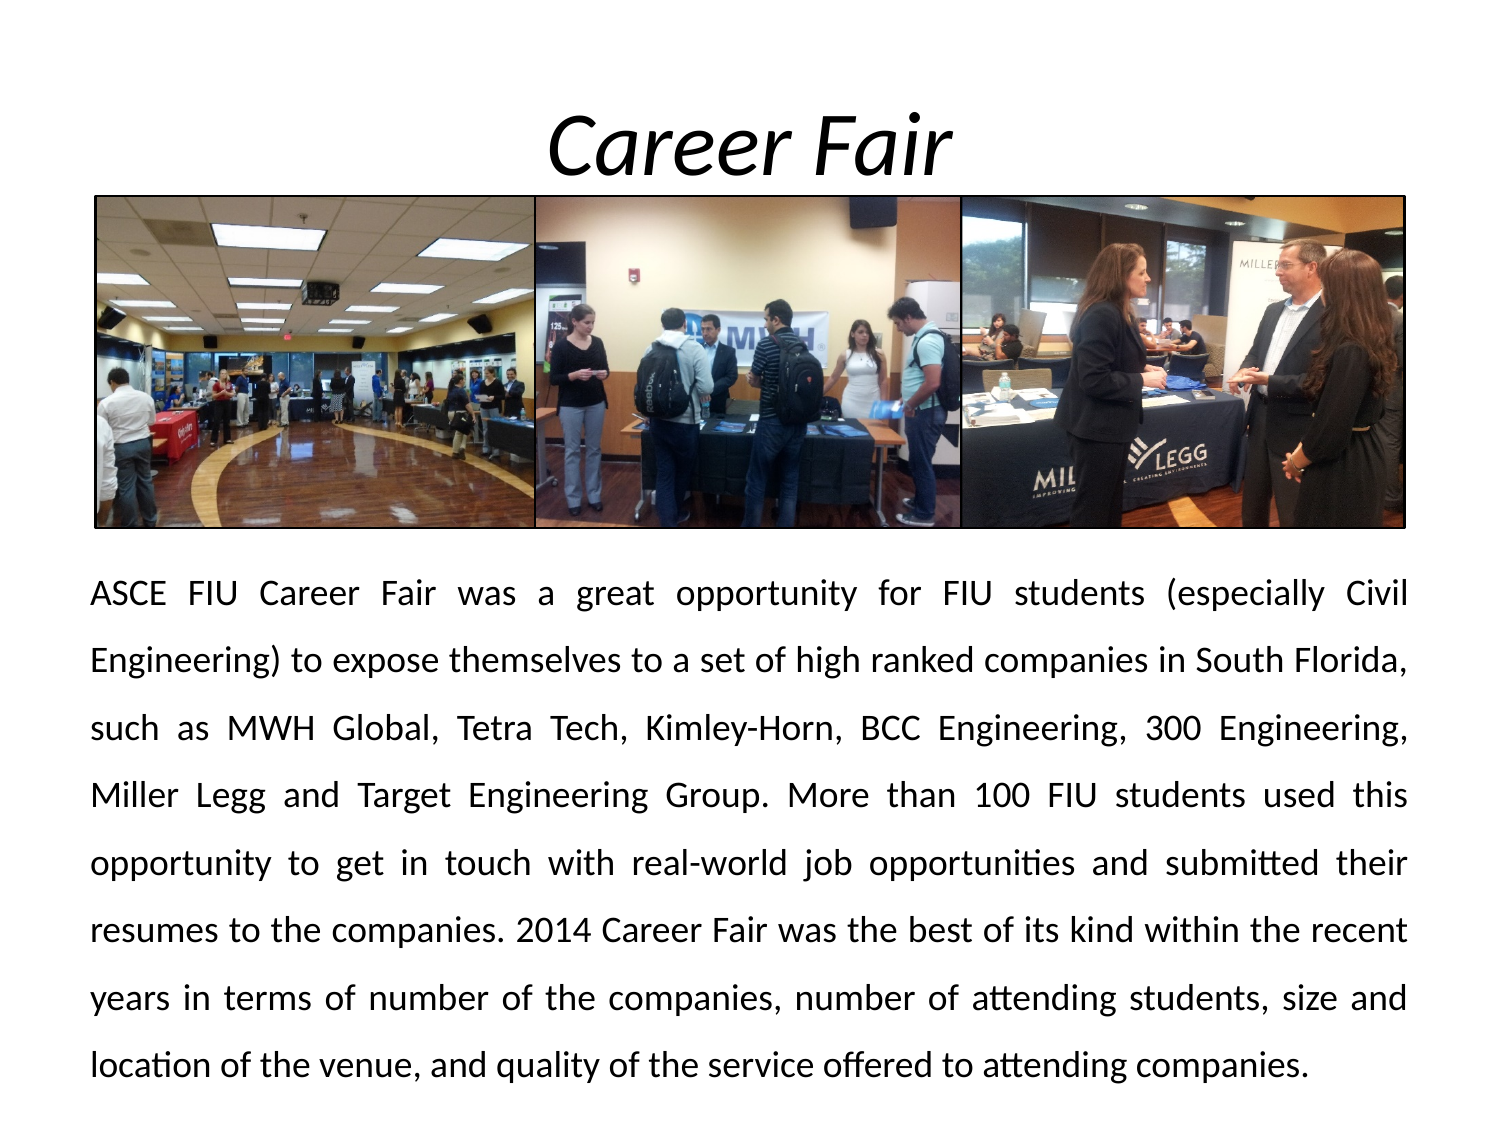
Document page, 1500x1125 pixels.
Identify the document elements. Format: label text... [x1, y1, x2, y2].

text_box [96, 196, 1404, 528]
text_box [262, 537, 1238, 900]
title Career Fair [75, 45, 1425, 233]
list ASCE FIU Career Fair was a great opportunity for FIU students (especially Civil Engineering) to expose themselves to a set of high ranked companies in South Florida, such as MWH Global, Tetra Tech, Kimley-Horn, BCC Engineering, 300 Engineering, Miller Legg and Target Engineering Group. More than 100 FIU students used this opportunity to get in touch with real-world job opportunities and submitted their resumes to the companies. 2014 Career Fair was the best of its kind within the recent years in terms of number of the companies, number of attending students, size and location of the venue, and quality of the service offered to attending companies. [75, 537, 1425, 1088]
